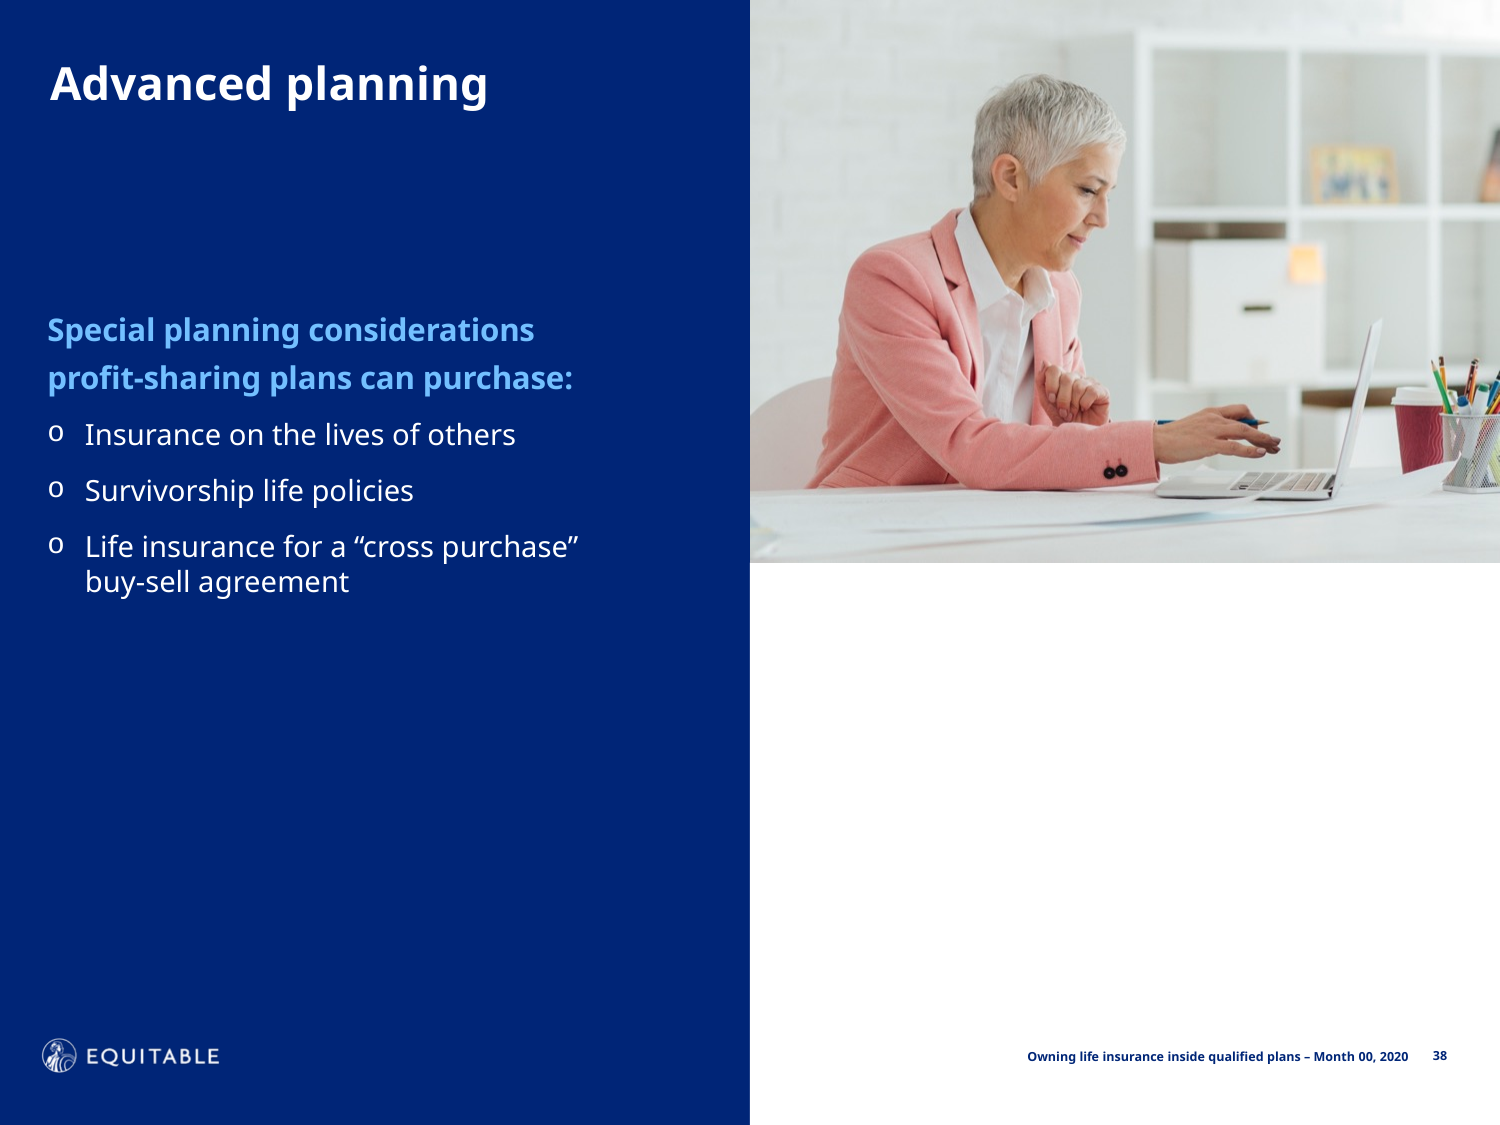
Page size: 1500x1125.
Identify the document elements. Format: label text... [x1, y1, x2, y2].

footer Owning life insurance inside qualified plans – Month 00, 2020 [917, 1041, 1424, 1071]
list Advanced planning [35, 62, 744, 199]
picture [749, 0, 1500, 563]
text_box 38 [1410, 1040, 1463, 1063]
picture [36, 1033, 224, 1078]
text_box Special planning considerations profit-sharing plans can purchase: Insurance on the lives of others Survivorship life policies Life insurance for a “cross purchase” buy-sell agreement [31, 301, 769, 713]
